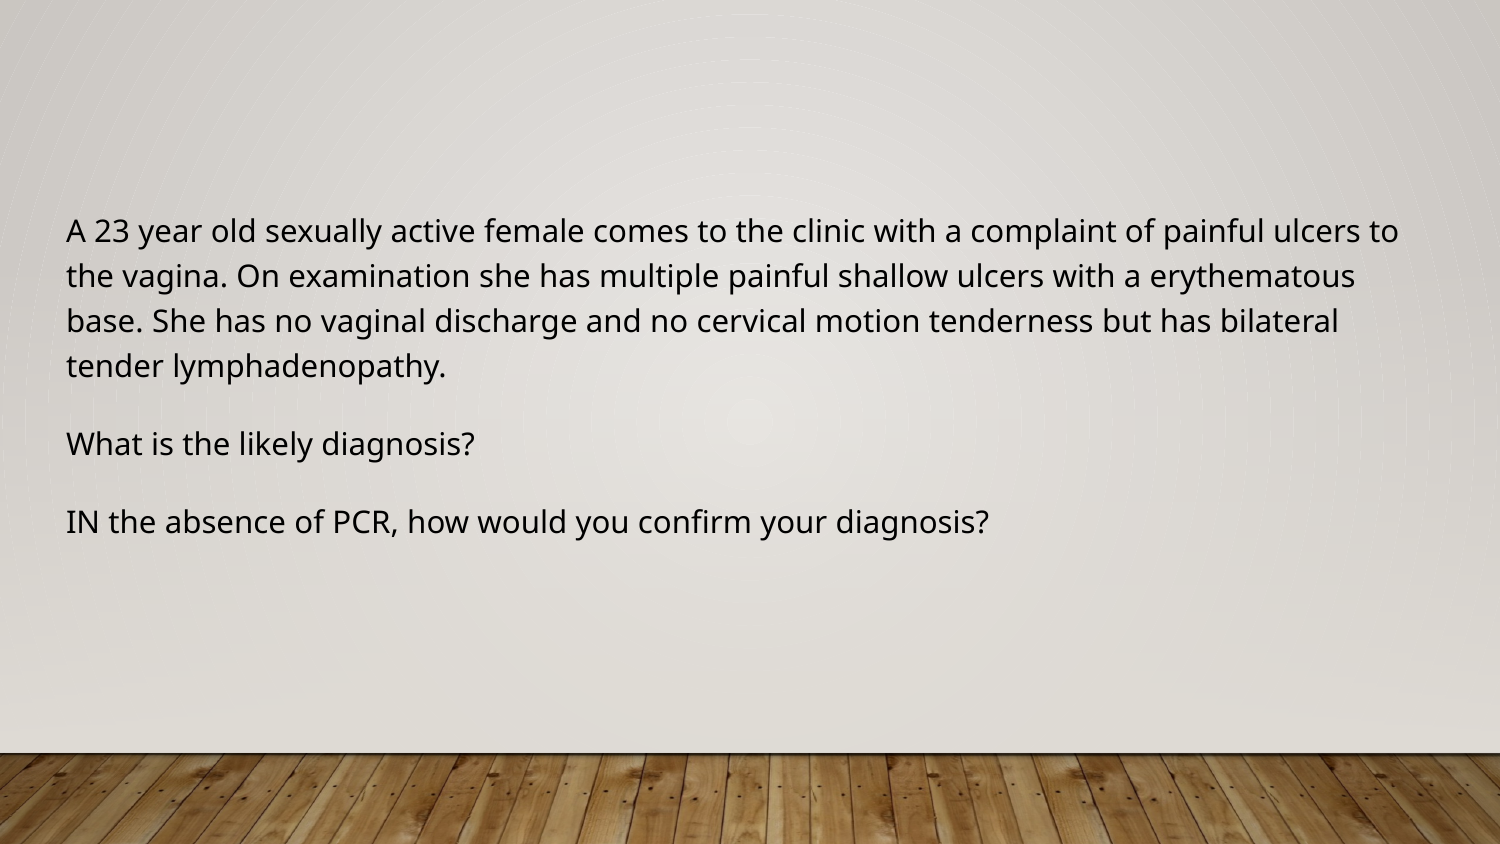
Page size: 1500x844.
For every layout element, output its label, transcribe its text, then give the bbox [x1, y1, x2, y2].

picture [0, 753, 1500, 844]
list A 23 year old sexually active female comes to the clinic with a complaint of painful ulcers to the vagina. On examination she has multiple painful shallow ulcers with a erythematous base. She has no vaginal discharge and no cervical motion tenderness but has bilateral tender lymphadenopathy. What is the likely diagnosis? IN the absence of PCR, how would you confirm your diagnosis? [51, 189, 1449, 750]
